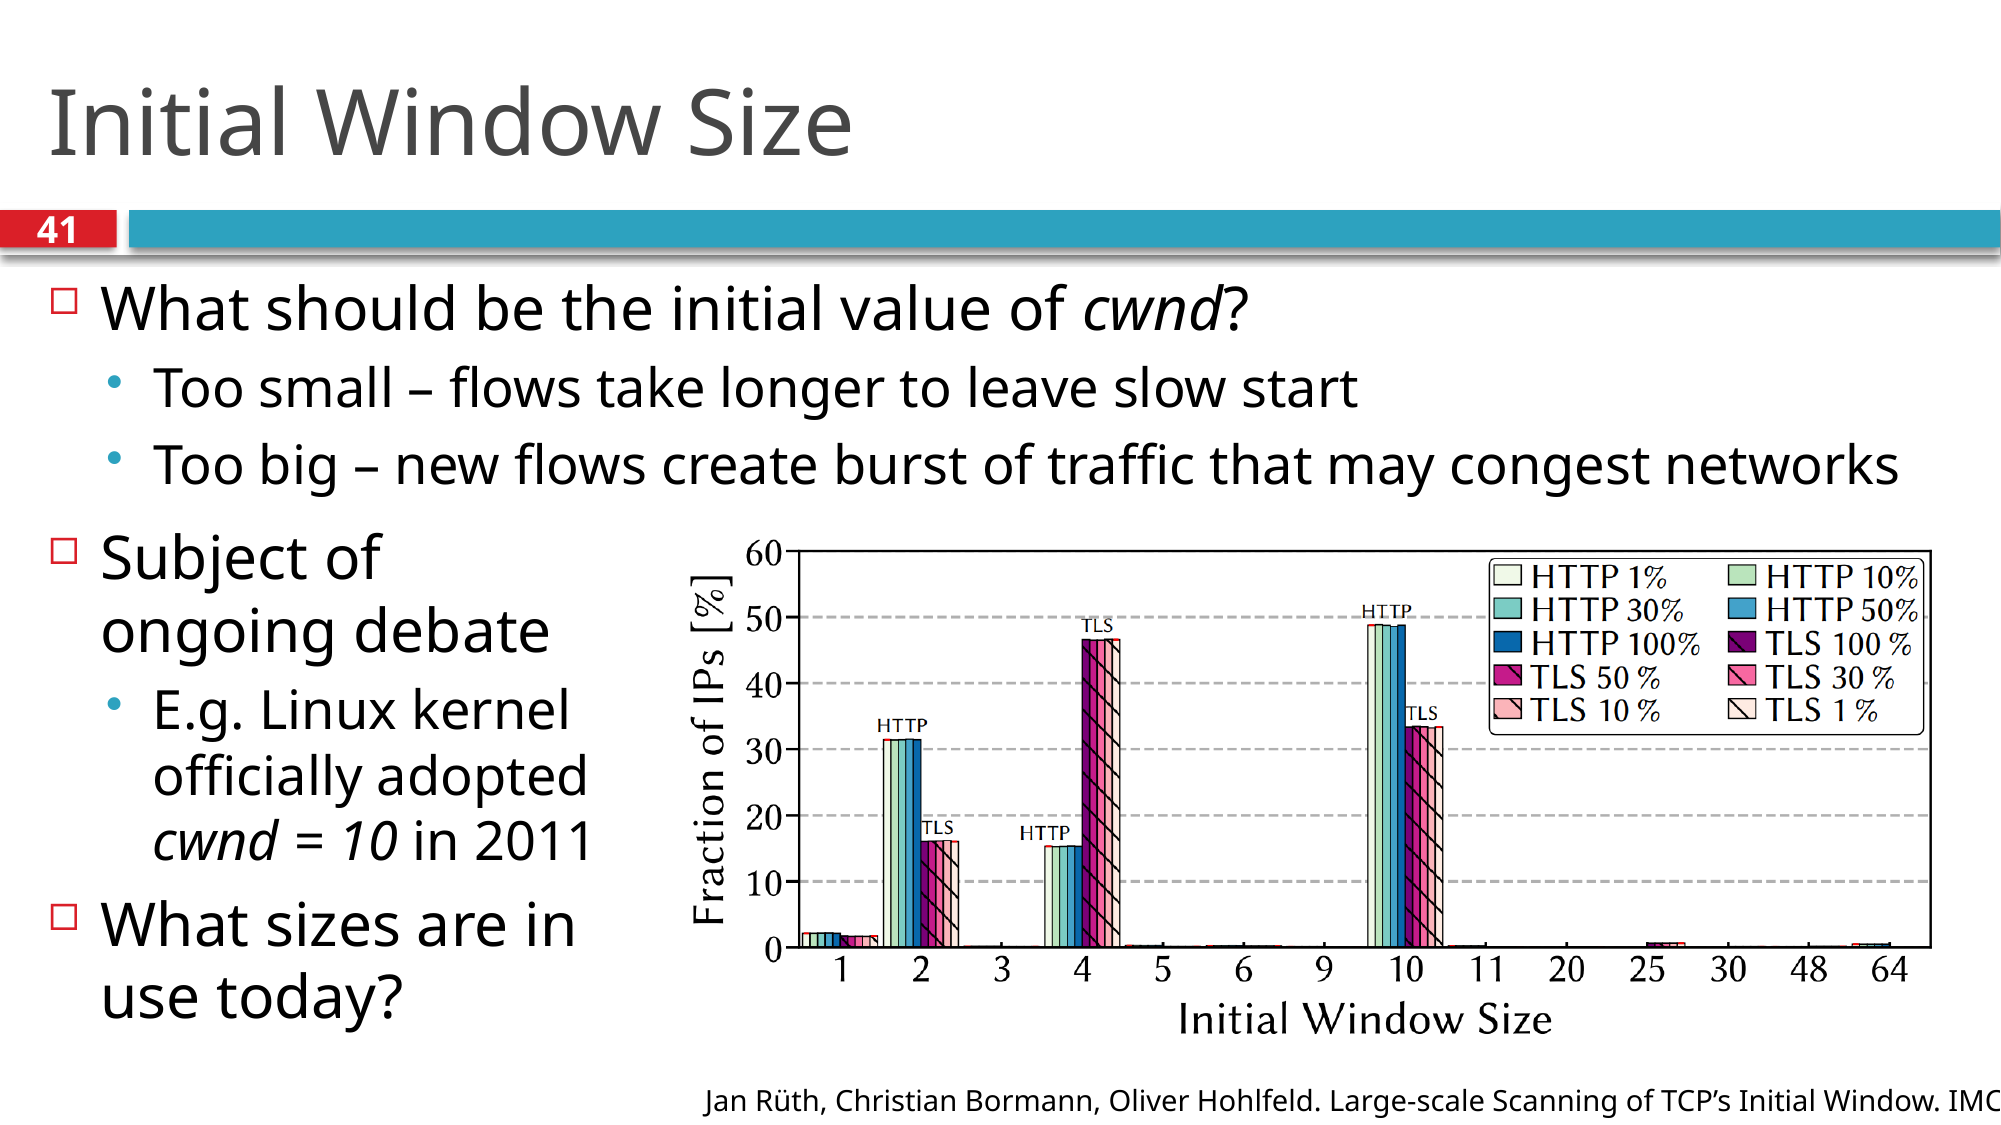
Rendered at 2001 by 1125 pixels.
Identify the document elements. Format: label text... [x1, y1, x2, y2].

slide_number 41 [0, 206, 117, 257]
title Initial Window Size [33, 37, 1967, 200]
text_box Jan Rüth, Christian Bormann, Oliver Hohlfeld. Large-scale Scanning of TCP’s Initial Window. IMC 2017. [690, 1074, 2000, 1125]
list What should be the initial value of cwnd? Too small – flows take longer to leave slow start Too big – new flows create burst of traffic that may congest networks [33, 262, 1967, 538]
text_box Subject of ongoing debate E.g. Linux kernel officially adopted cwnd = 10 in 2011 What sizes are in use today? [33, 511, 633, 1050]
picture [669, 511, 1946, 1050]
